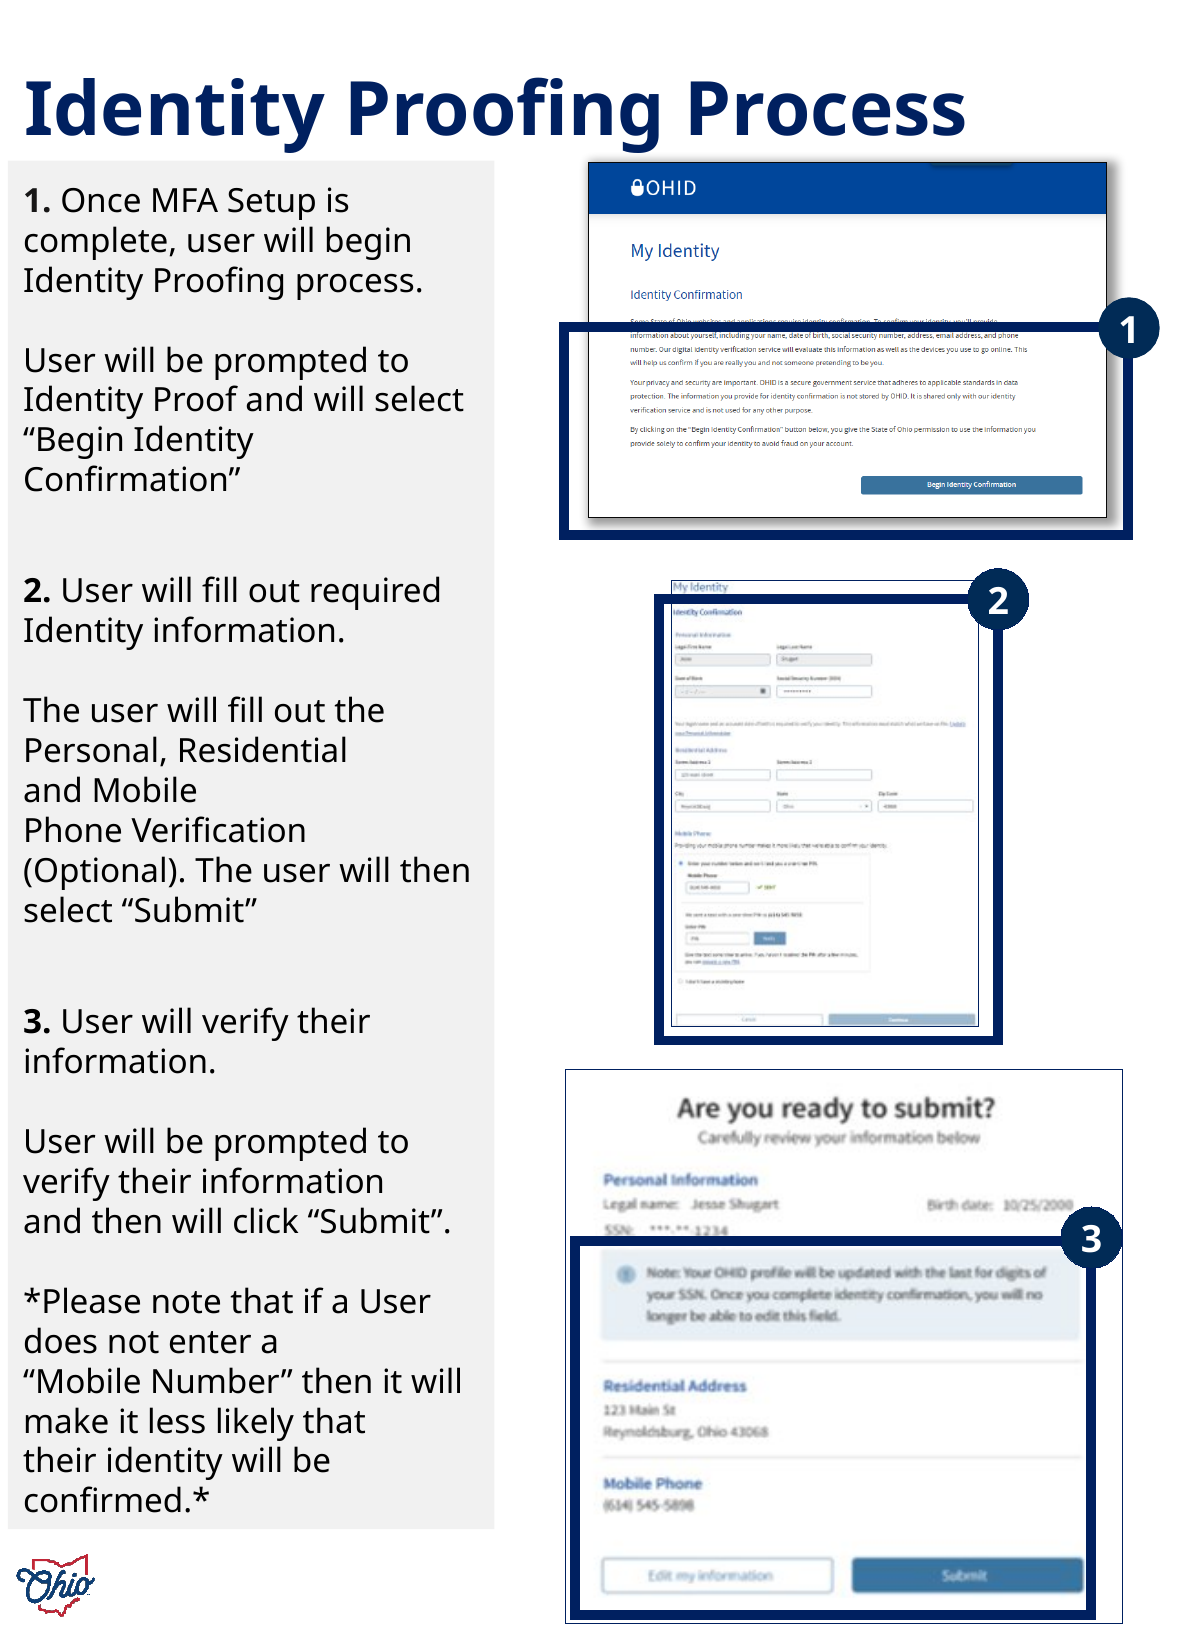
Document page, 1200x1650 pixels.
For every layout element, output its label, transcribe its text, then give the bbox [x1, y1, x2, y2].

picture [16, 1567, 95, 1617]
text_box 3. User will verify their information.​ ​ User will be prompted to verify their information and then will click “Submit”. ​ ​ *Please note that if a User does not enter a “Mobile Number” then it will make it less likely that their identity will be confirmed.*​ [8, 993, 495, 1567]
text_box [658, 568, 1030, 1041]
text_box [565, 1069, 1123, 1624]
text_box 1 [1107, 297, 1160, 359]
picture [588, 162, 1107, 518]
text_box [563, 326, 1129, 536]
text_box [7, 160, 495, 1530]
text_box 1. Once MFA Setup is complete, user will begin Identity Proofing process.​ User will be prompted to Identity Proof and will select “Begin Identity Confirmation” [8, 171, 495, 546]
text_box 2. User will fill out required Identity information. ​ The user will fill out the Personal, Residential and Mobile Phone Verification (Optional). The user will then select “Submit”​ [8, 562, 495, 977]
text_box Identity Proofing Process [22, 58, 1200, 151]
